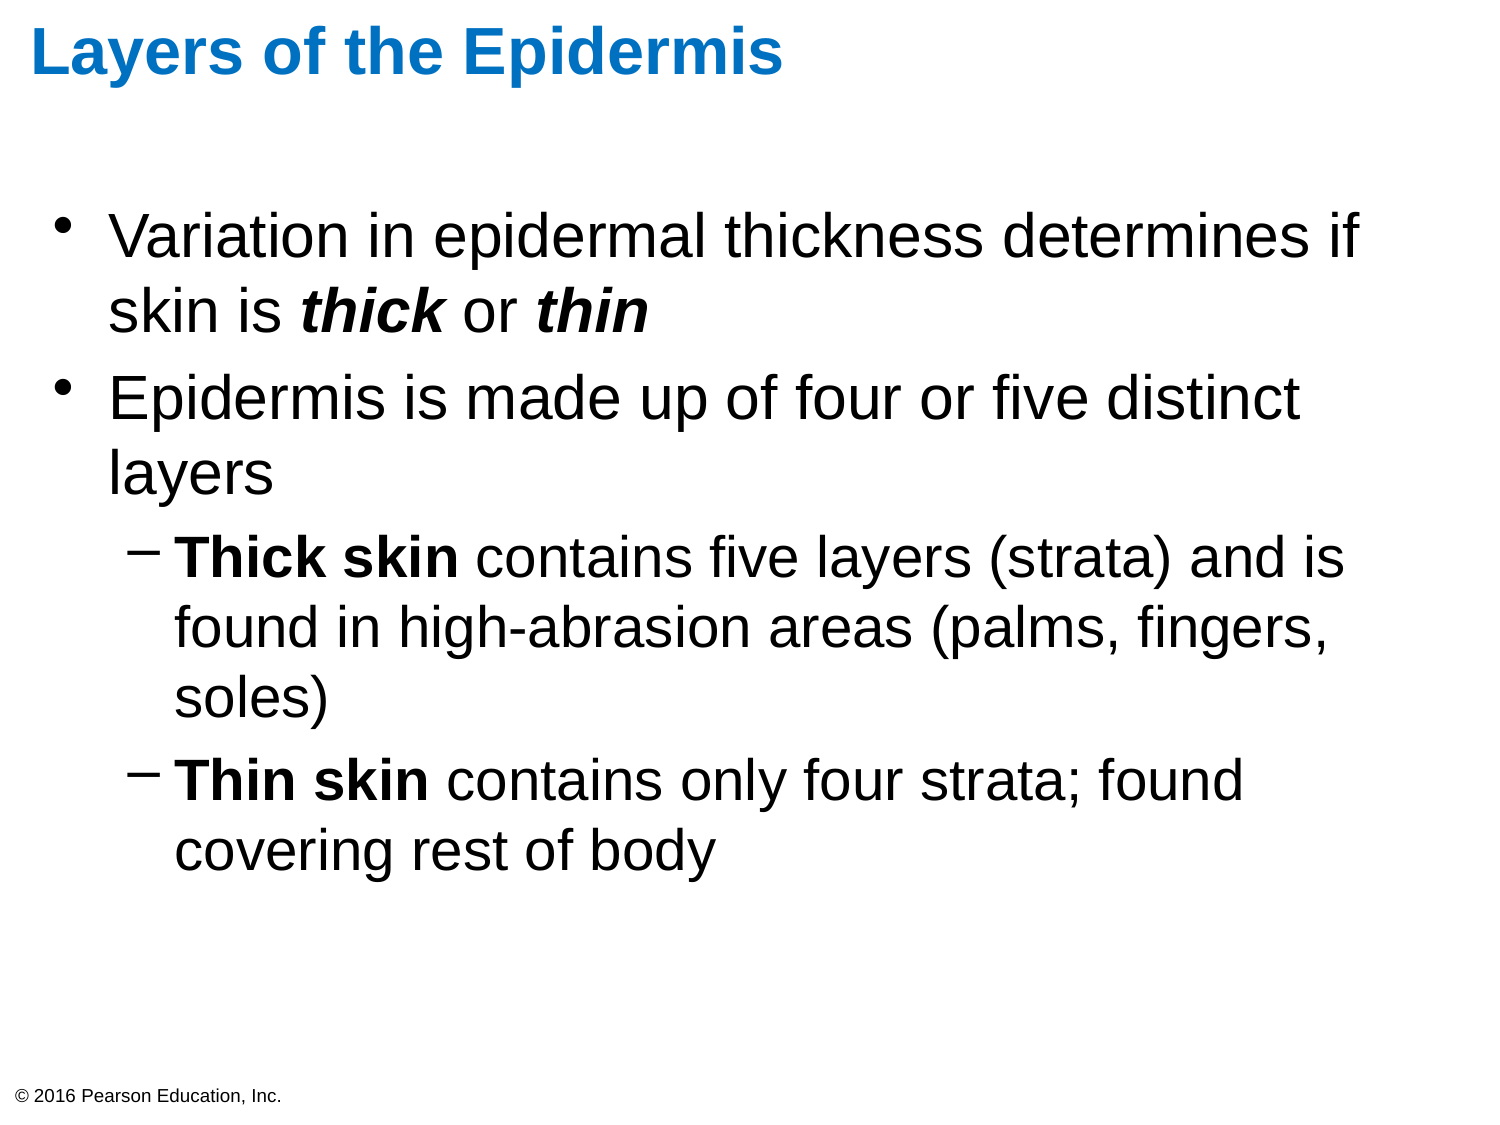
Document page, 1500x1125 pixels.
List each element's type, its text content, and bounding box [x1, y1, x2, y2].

list Variation in epidermal thickness determines if skin is thick or thin Epidermis is made up of four or five distinct layers Thick skin contains five layers (strata) and is found in high-abrasion areas (palms, fingers, soles) Thin skin contains only four strata; found covering rest of body [37, 187, 1463, 1066]
footer © 2016 Pearson Education, Inc. [0, 1065, 507, 1125]
title Layers of the Epidermis [0, 0, 1500, 96]
